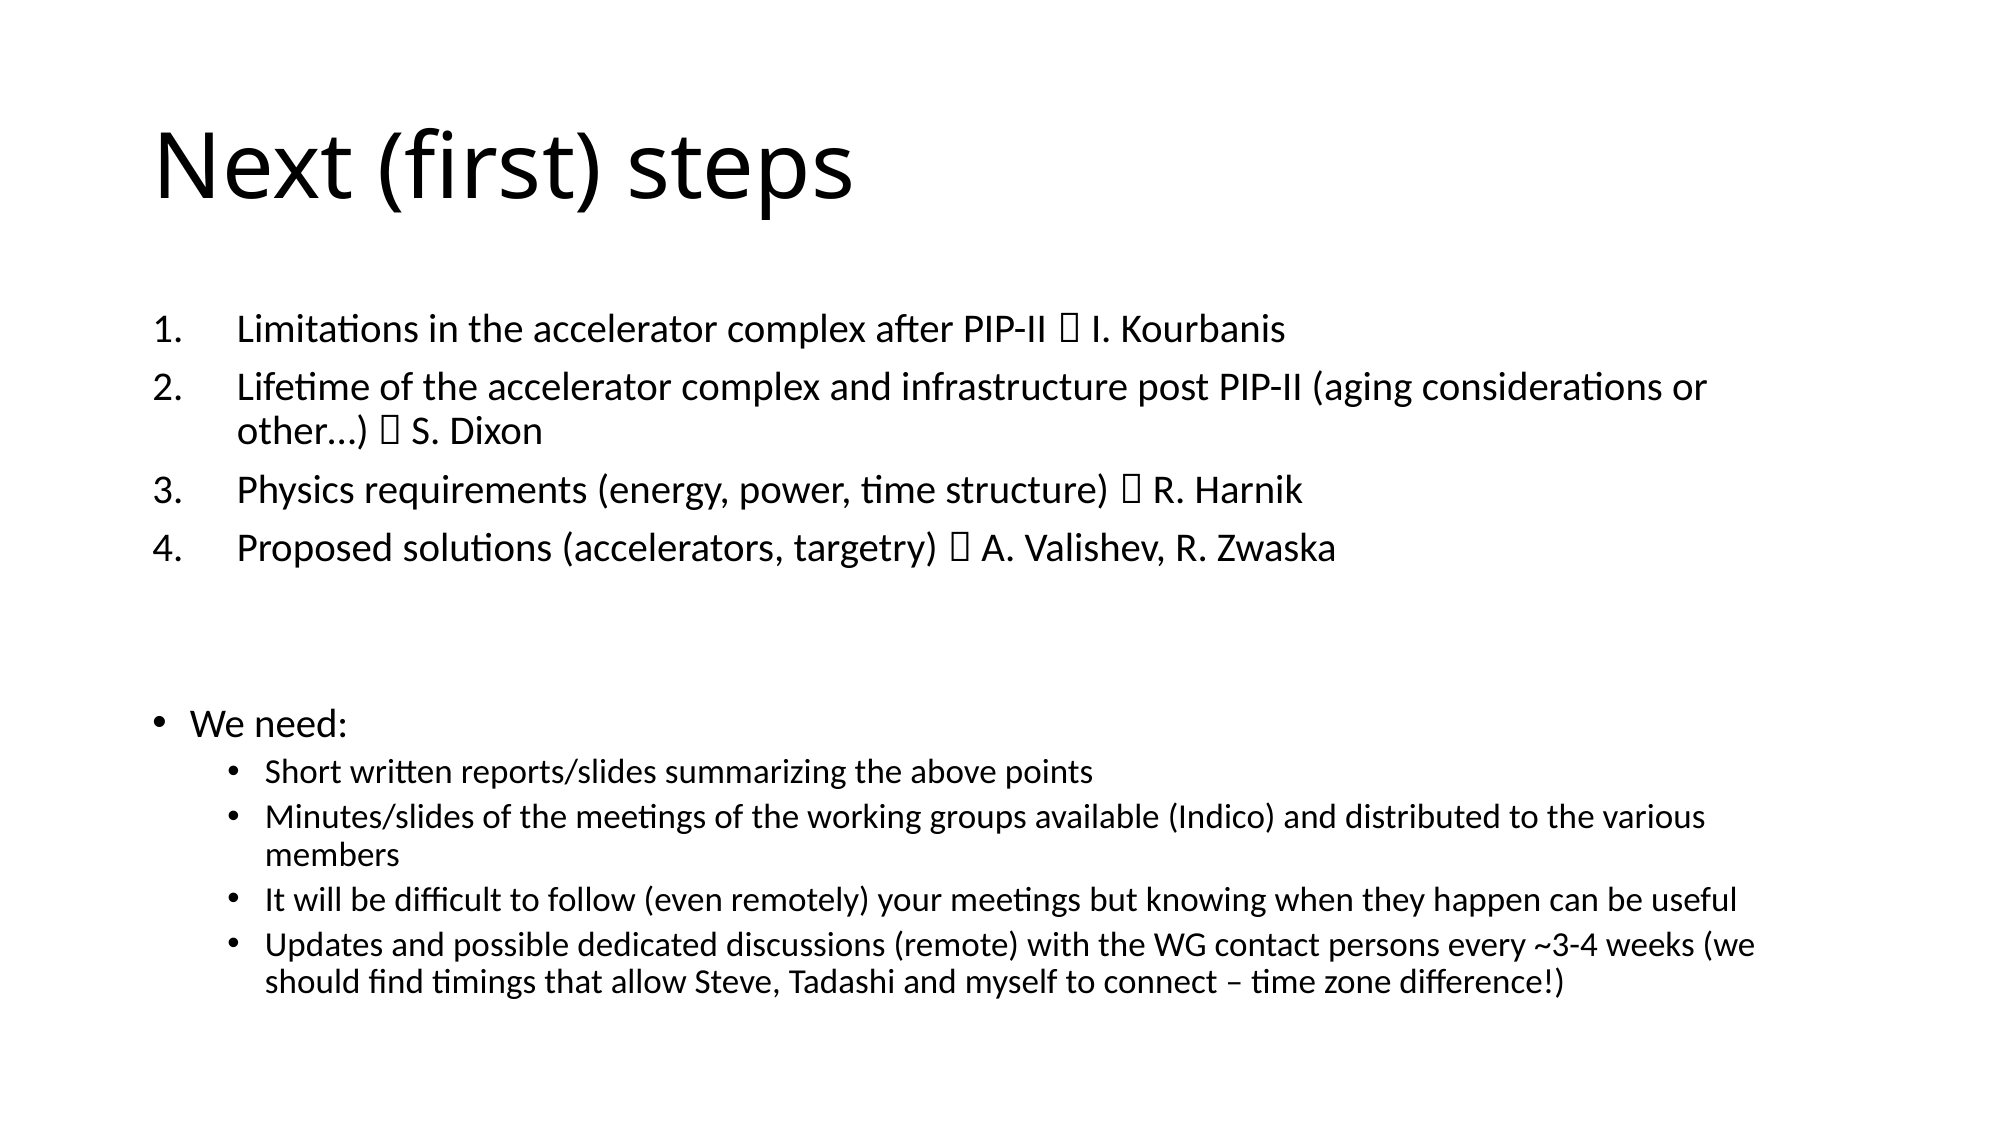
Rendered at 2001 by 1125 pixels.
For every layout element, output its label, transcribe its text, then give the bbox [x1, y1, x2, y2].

list Limitations in the accelerator complex after PIP-II  I. Kourbanis Lifetime of the accelerator complex and infrastructure post PIP-II (aging considerations or other…)  S. Dixon Physics requirements (energy, power, time structure)  R. Harnik Proposed solutions (accelerators, targetry)  A. Valishev, R. Zwaska We need: Short written reports/slides summarizing the above points Minutes/slides of the meetings of the working groups available (Indico) and distributed to the various members It will be difficult to follow (even remotely) your meetings but knowing when they happen can be useful Updates and possible dedicated discussions (remote) with the WG contact persons every ~3-4 weeks (we should find timings that allow Steve, Tadashi and myself to connect – time zone difference!) [137, 299, 1863, 1014]
title Next (first) steps [137, 59, 1863, 278]
